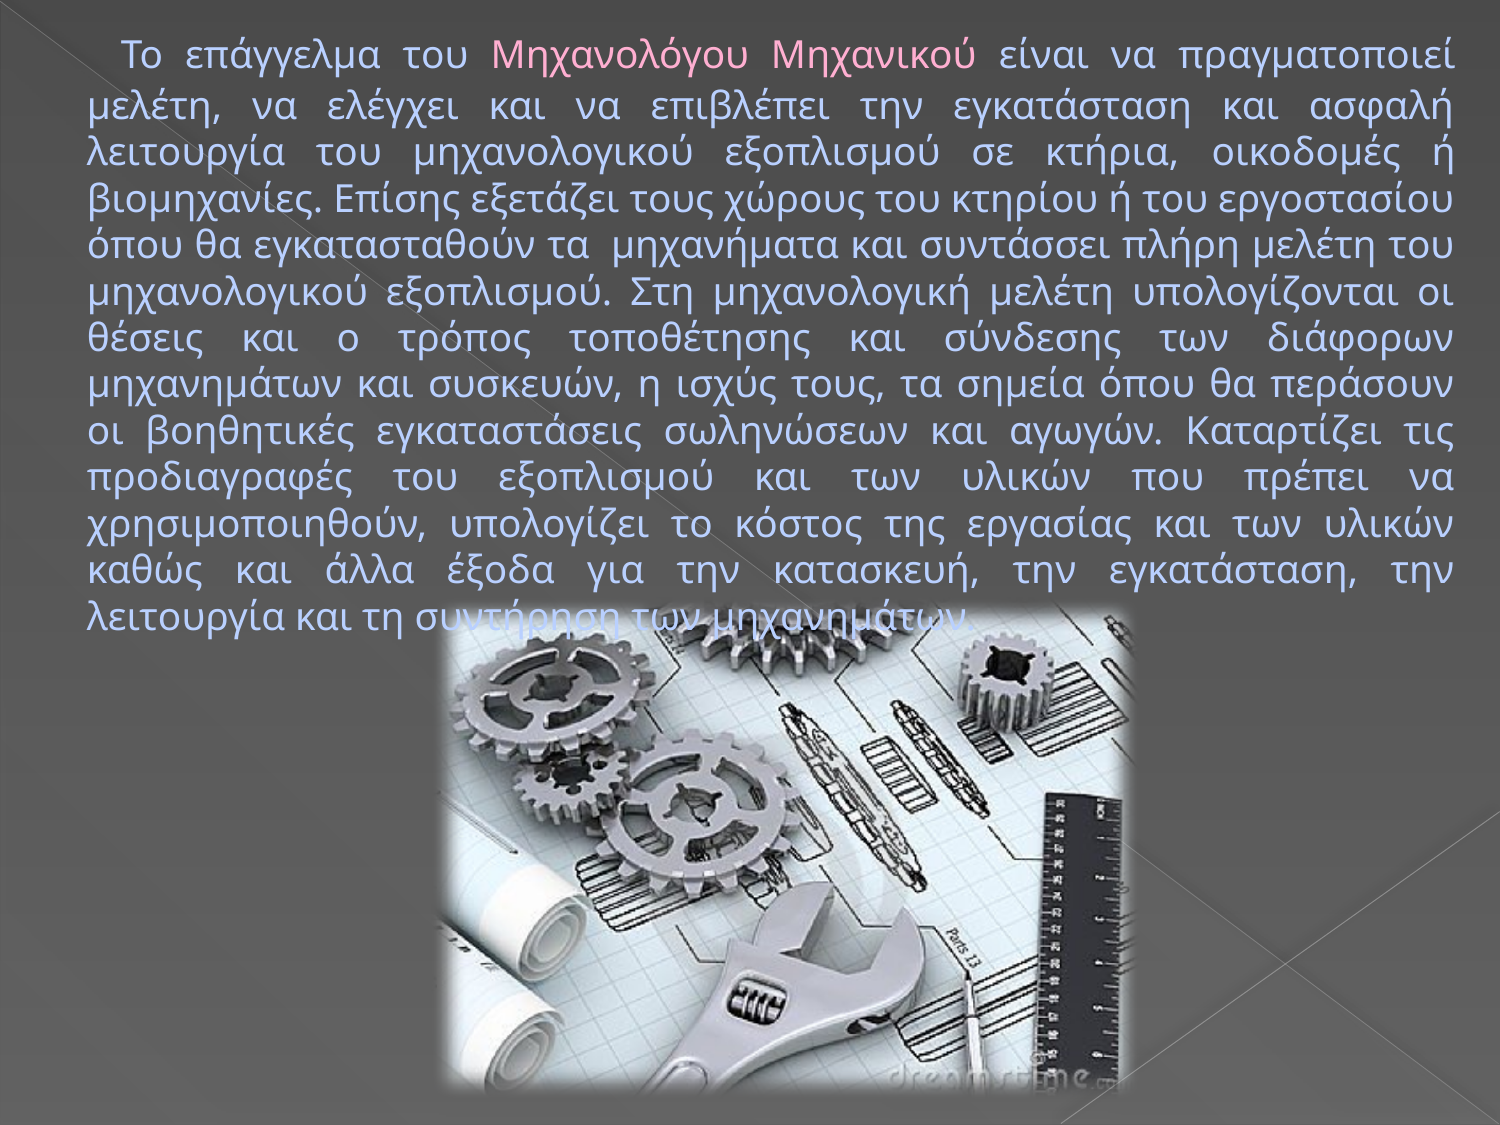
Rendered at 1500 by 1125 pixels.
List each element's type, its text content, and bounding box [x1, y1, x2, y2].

list Το επάγγελμα του Μηχανολόγου Μηχανικού είναι να πραγματοποιεί μελέτη, να ελέγχει και να επιβλέπει την εγκατάσταση και ασφαλή λειτουργία του μηχανολογικού εξοπλισμού σε κτήρια, οικοδομές ή βιομηχανίες. Επίσης εξετάζει τους χώρους του κτηρίου ή του εργοστασίου όπου θα εγκατασταθούν τα μηχανήματα και συντάσσει πλήρη μελέτη του μηχανολογικού εξοπλισμού. Στη μηχανολογική μελέτη υπολογίζονται οι θέσεις και ο τρόπος τοποθέτησης και σύνδεσης των διάφορων μηχανημάτων και συσκευών, η ισχύς τους, τα σημεία όπου θα περάσουν οι βοηθητικές εγκαταστάσεις σωληνώσεων και αγωγών. Καταρτίζει τις προδιαγραφές του εξοπλισμού και των υλικών που πρέπει να χρησιμοποιηθούν, υπολογίζει το κόστος της εργασίας και των υλικών καθώς και άλλα έξοδα για την κατασκευή, την εγκατάσταση, την λειτουργία και τη συντήρηση των μηχανημάτων. [0, 0, 1471, 646]
picture [430, 597, 1140, 1100]
